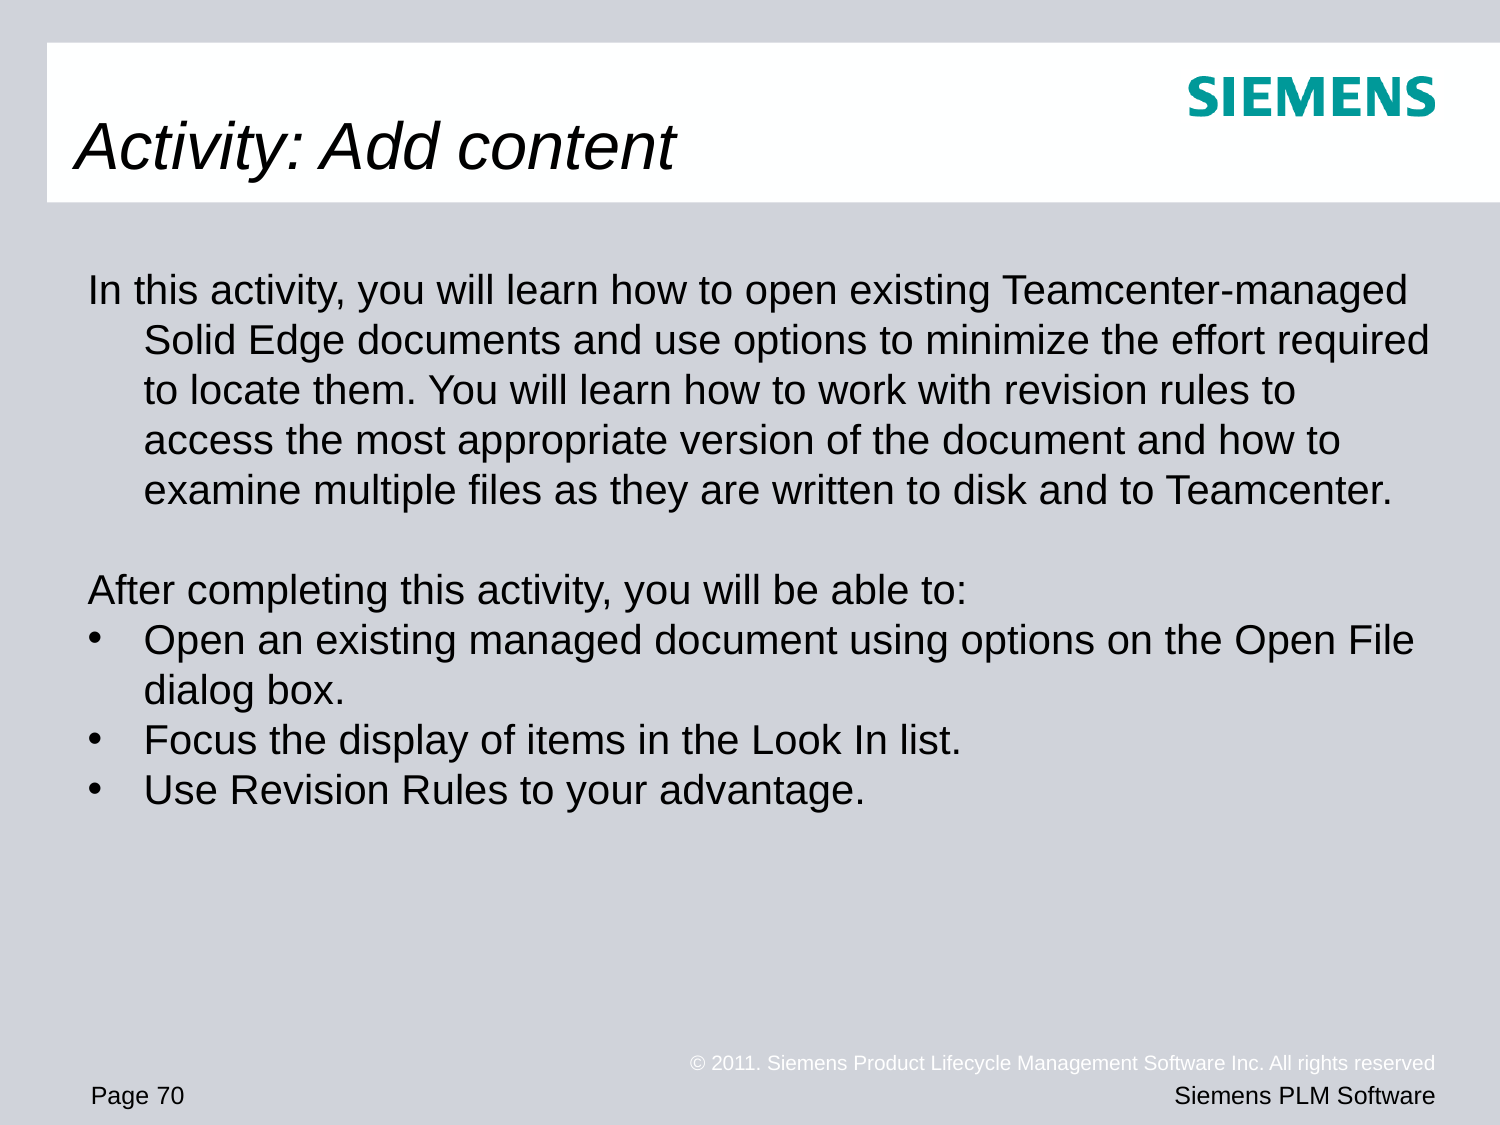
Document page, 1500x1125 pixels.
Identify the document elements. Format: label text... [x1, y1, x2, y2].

list In this activity, you will learn how to open existing Teamcenter-managed Solid Edge documents and use options to minimize the effort required to locate them. You will learn how to work with revision rules to access the most appropriate version of the document and how to examine multiple files as they are written to disk and to Teamcenter. After completing this activity, you will be able to: Open an existing managed document using options on the Open File dialog box. Focus the display of items in the Look In list. Use Revision Rules to your advantage. [87, 262, 1438, 1013]
title Activity: Add content [74, 49, 1095, 183]
picture [1181, 69, 1444, 123]
